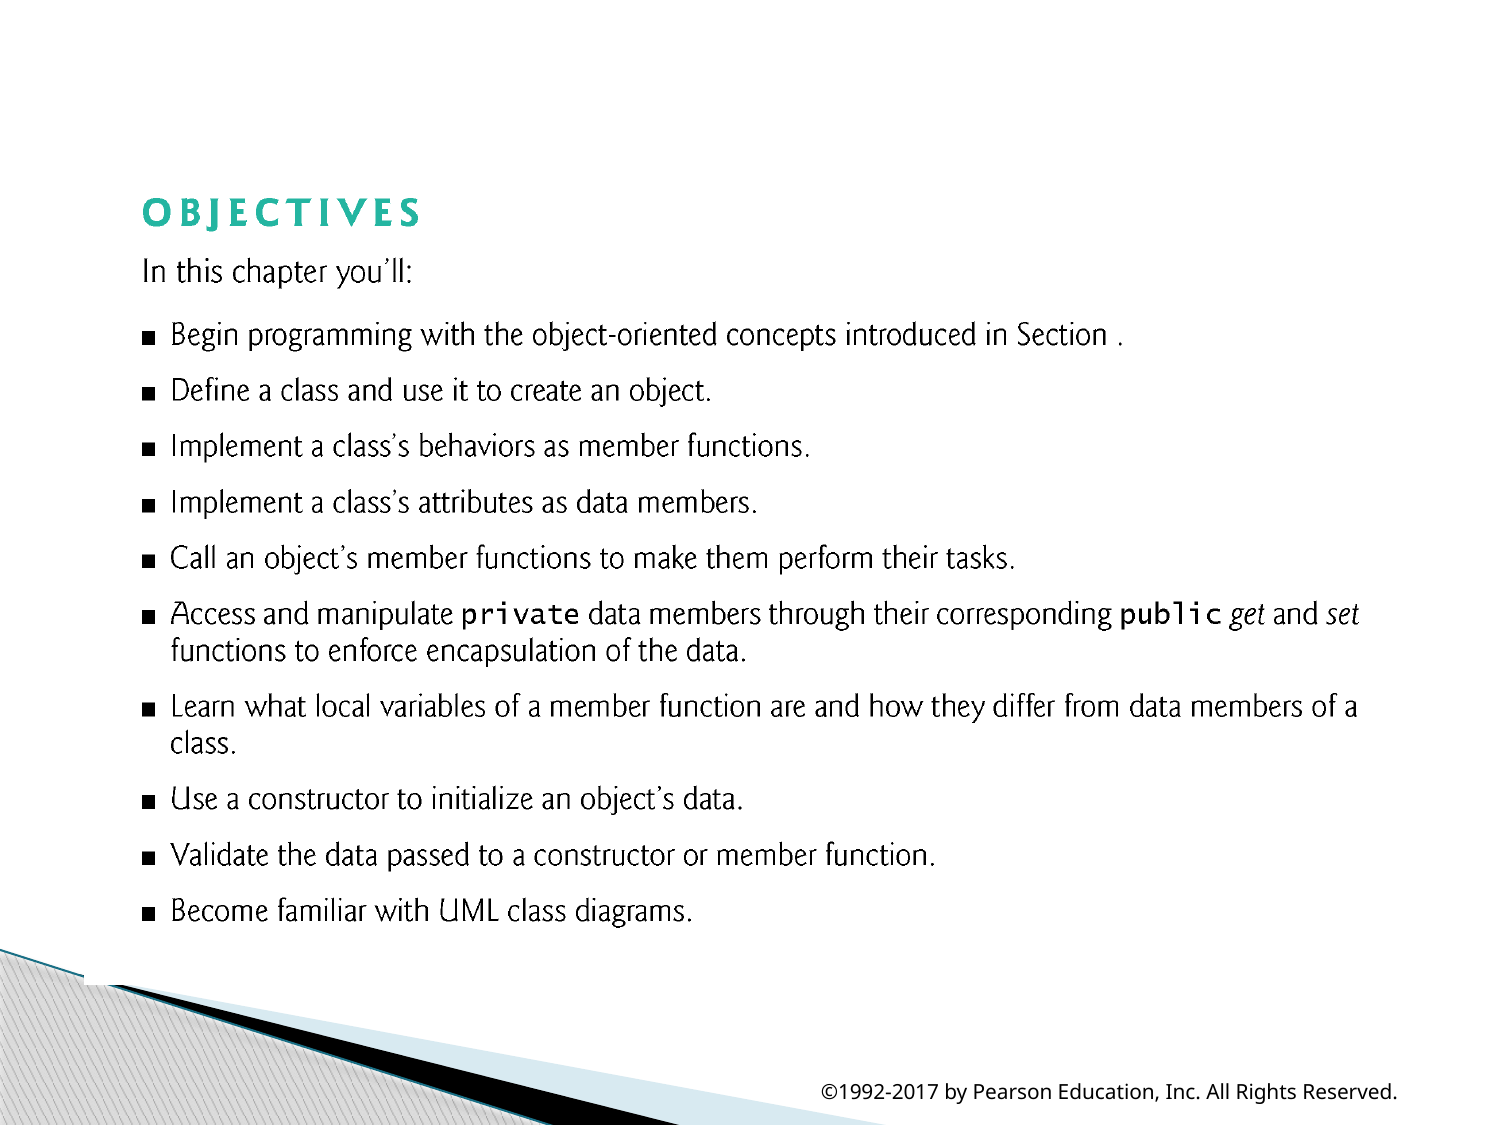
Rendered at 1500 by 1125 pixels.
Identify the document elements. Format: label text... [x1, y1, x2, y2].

picture [84, 140, 1416, 985]
footer ©1992-2017 by Pearson Education, Inc. All Rights Reserved. [650, 1051, 1413, 1112]
